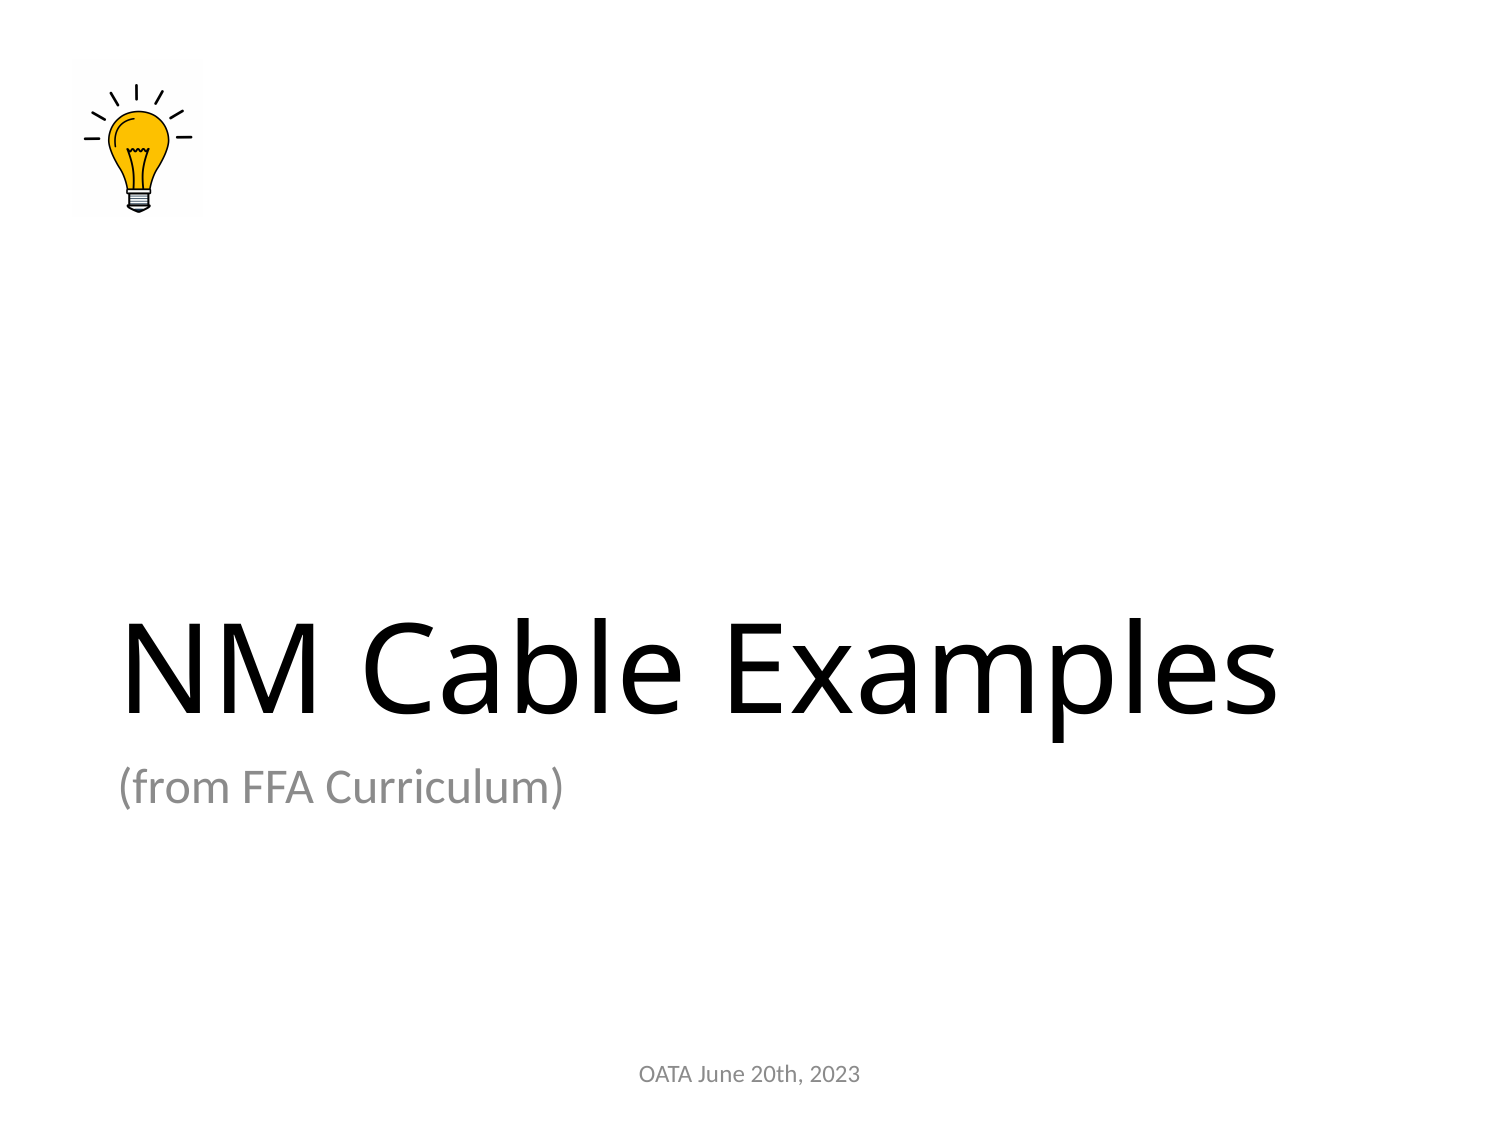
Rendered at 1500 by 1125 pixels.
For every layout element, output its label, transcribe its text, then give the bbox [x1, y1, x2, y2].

picture [72, 59, 203, 217]
list (from FFA Curriculum) [102, 752, 1397, 999]
title NM Cable Examples [102, 280, 1397, 749]
footer OATA June 20th, 2023 [496, 1042, 1004, 1103]
